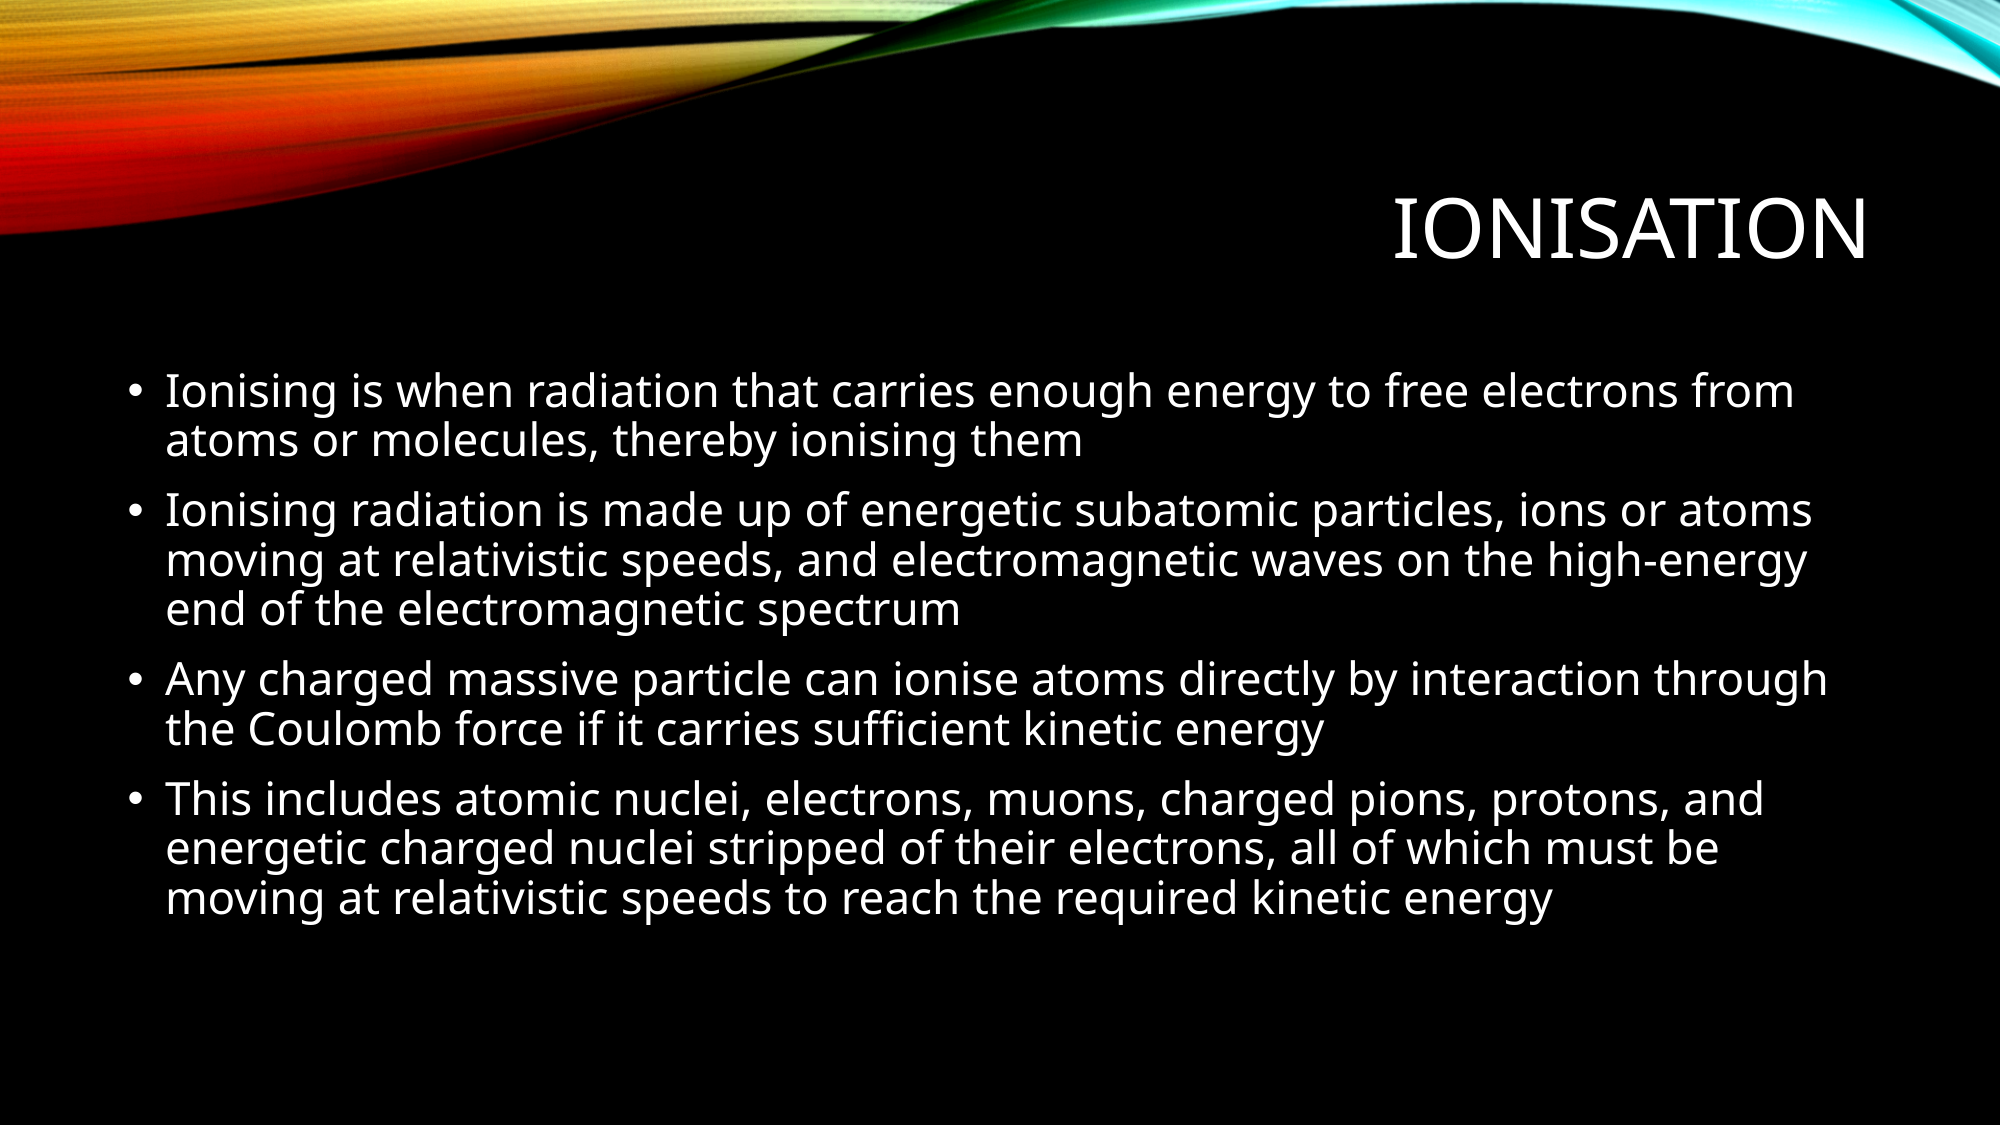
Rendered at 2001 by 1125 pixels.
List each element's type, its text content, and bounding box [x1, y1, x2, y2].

title ionisation [474, 125, 1888, 338]
list Ionising is when radiation that carries enough energy to free electrons from atoms or molecules, thereby ionising them Ionising radiation is made up of energetic subatomic particles, ions or atoms moving at relativistic speeds, and electromagnetic waves on the high-energy end of the electromagnetic spectrum Any charged massive particle can ionise atoms directly by interaction through the Coulomb force if it carries sufficient kinetic energy This includes atomic nuclei, electrons, muons, charged pions, protons, and energetic charged nuclei stripped of their electrons, all of which must be moving at relativistic speeds to reach the required kinetic energy [112, 360, 1888, 1021]
picture [0, 0, 2000, 237]
